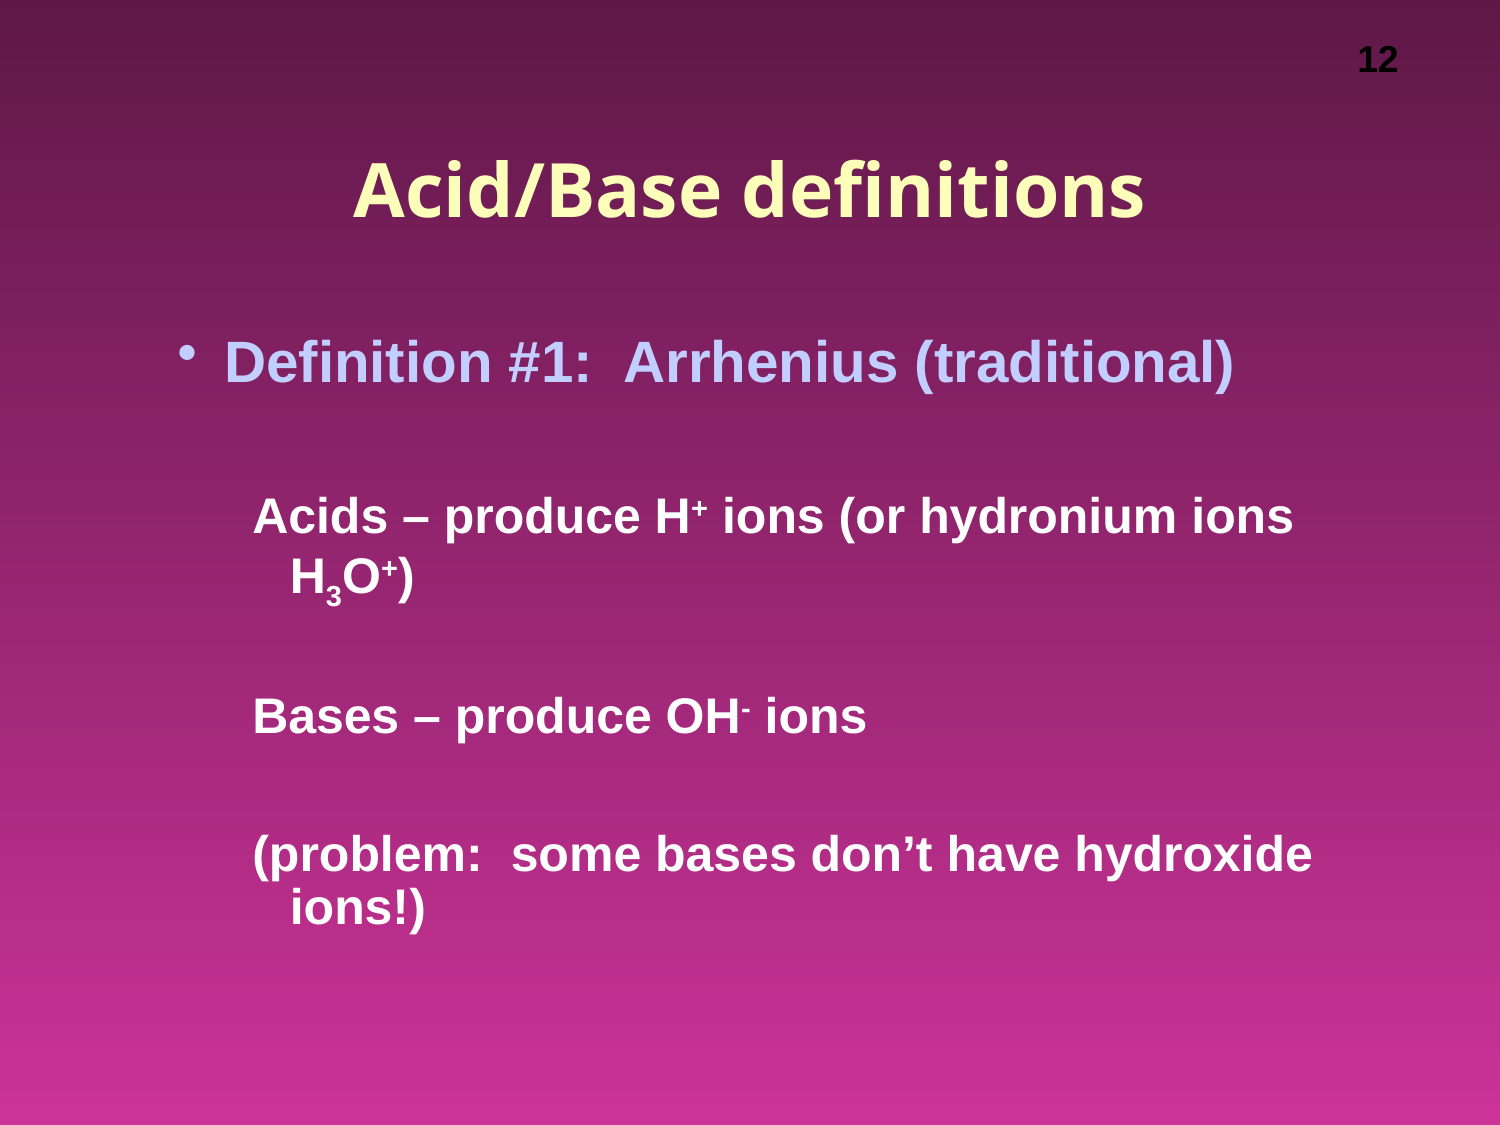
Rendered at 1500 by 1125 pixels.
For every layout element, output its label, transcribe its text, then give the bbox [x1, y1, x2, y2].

list Definition #1: Arrhenius (traditional) Acids – produce H+ ions (or hydronium ions H3O+) Bases – produce OH- ions (problem: some bases don’t have hydroxide ions!) [162, 324, 1338, 1000]
title Acid/Base definitions [162, 99, 1338, 288]
